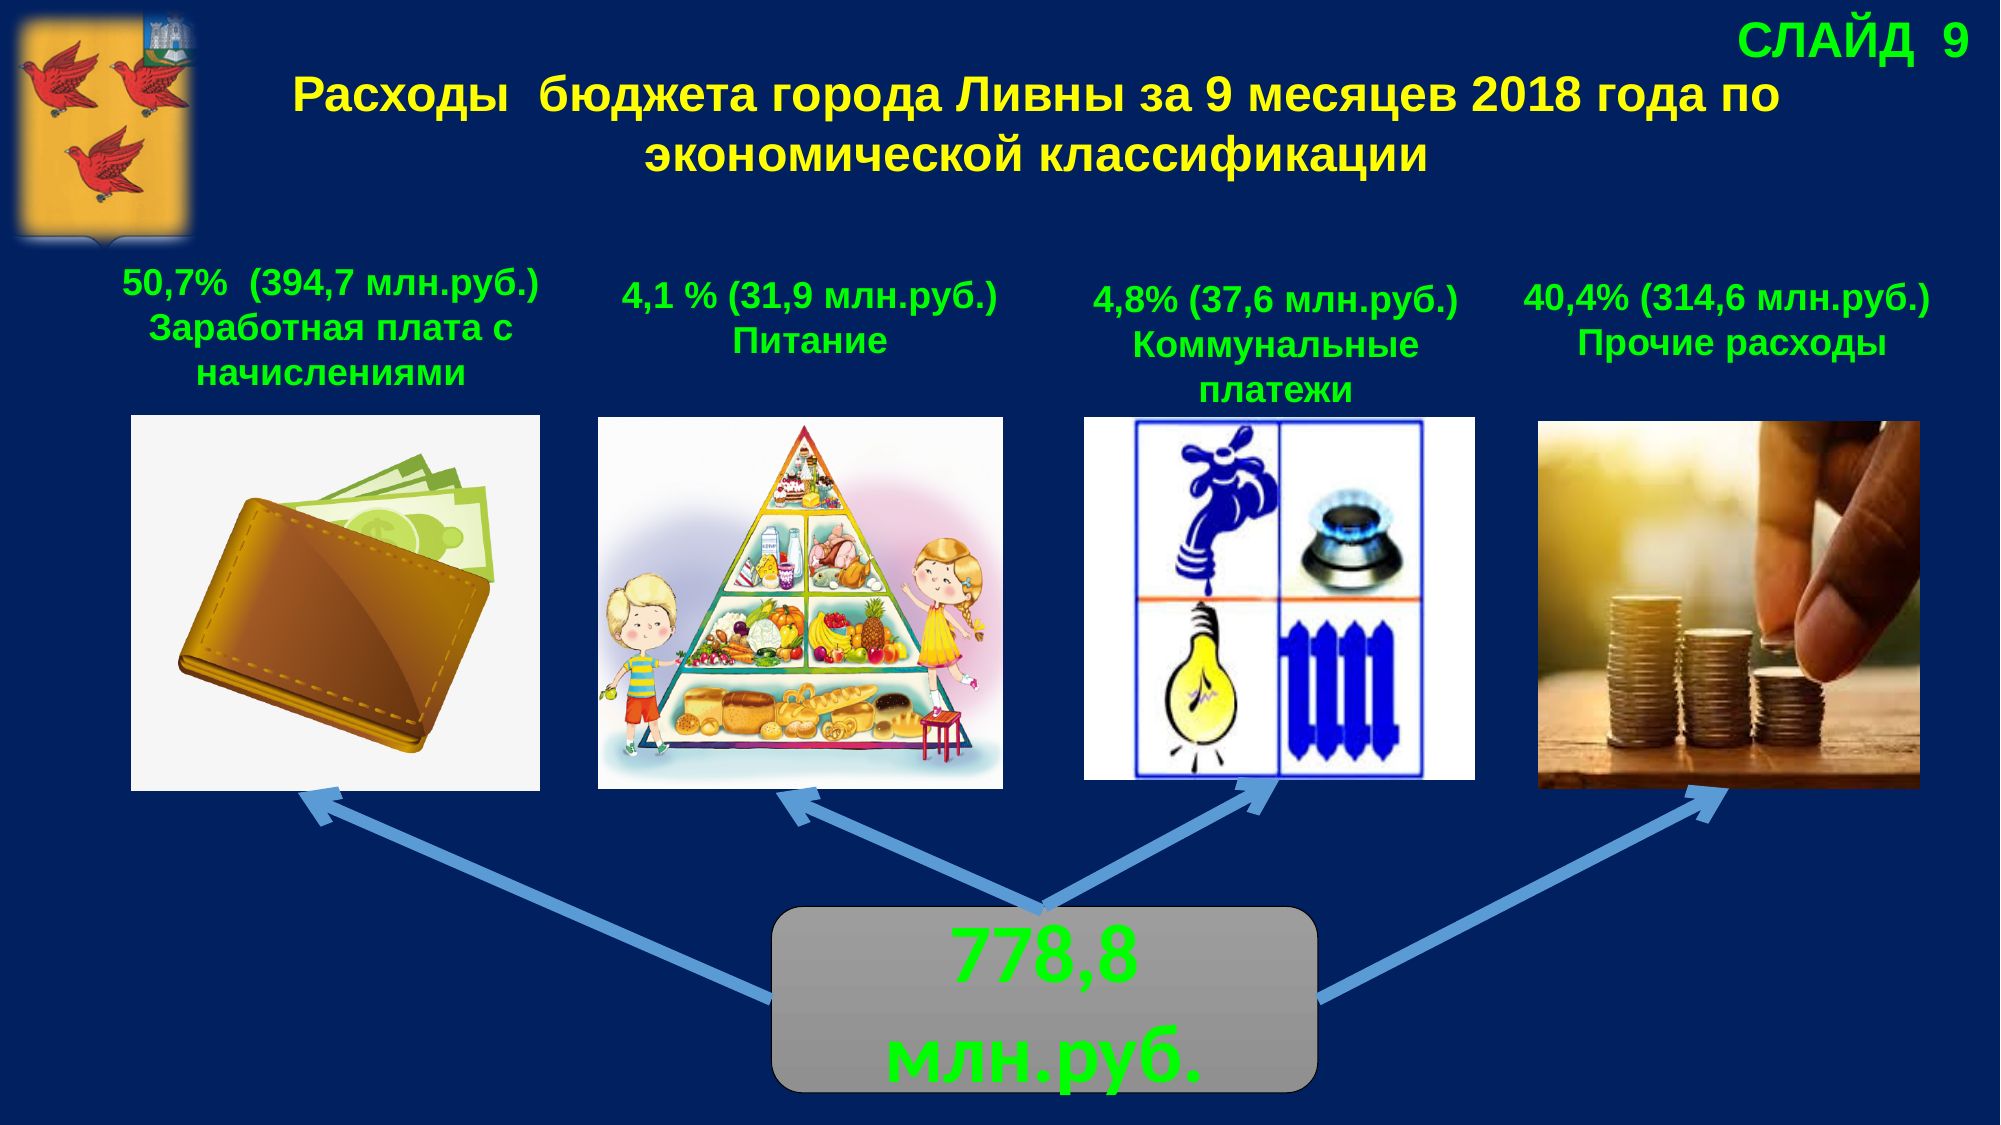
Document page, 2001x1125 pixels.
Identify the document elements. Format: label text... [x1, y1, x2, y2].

text_box 4,1 % (31,9 млн.руб.) Питание [604, 263, 1016, 369]
text_box 50,7% (394,7 млн.руб.) Заработная плата с начислениями [89, 250, 573, 401]
text_box 778,8 млн.руб. [770, 905, 1319, 1094]
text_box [1317, 788, 1726, 1000]
text_box СЛАЙД 9 [1722, 0, 1986, 135]
picture [1084, 417, 1475, 780]
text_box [850, 718, 968, 986]
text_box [1098, 725, 1226, 961]
picture [1537, 421, 1920, 789]
picture [0, 0, 207, 259]
text_box 40,4% (314,6 млн.руб.) Прочие расходы [1508, 265, 1957, 371]
picture [598, 417, 1003, 789]
picture [131, 415, 540, 791]
text_box 4,8% (37,6 млн.руб.) Коммунальные платежи [1073, 267, 1479, 418]
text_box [297, 792, 772, 1000]
text_box Расходы бюджета города Ливны за 9 месяцев 2018 года по экономической классификации [232, 54, 1842, 190]
